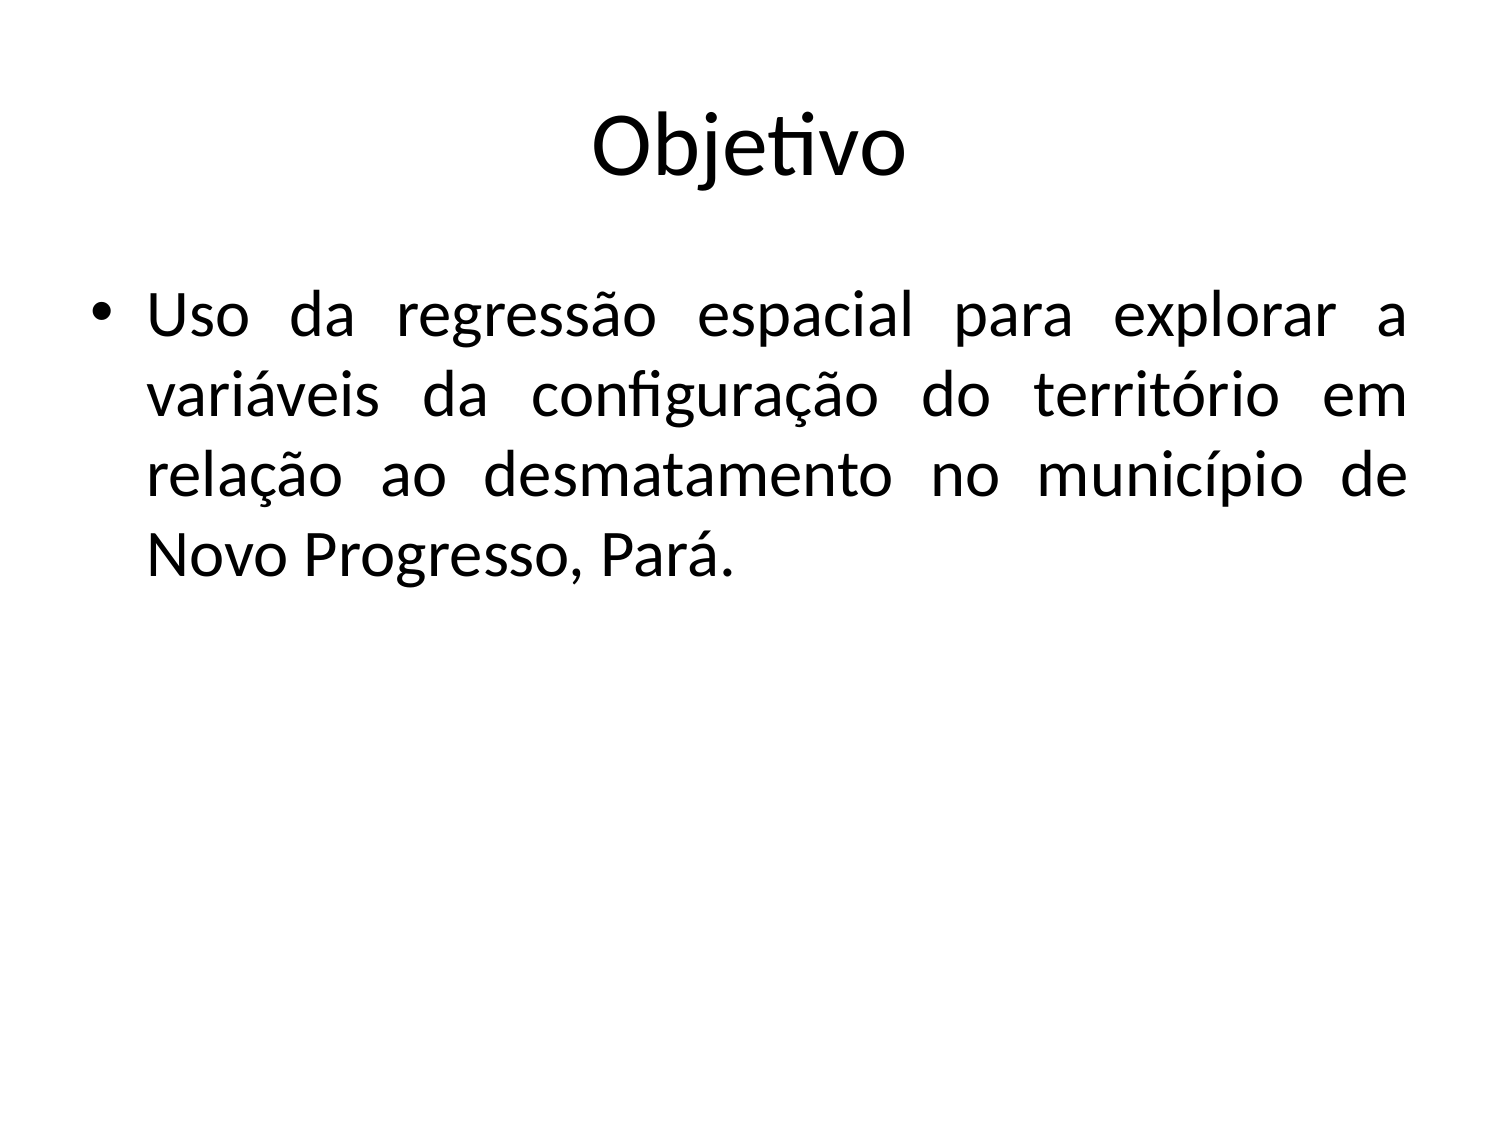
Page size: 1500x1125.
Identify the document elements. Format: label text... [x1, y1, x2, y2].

title Objetivo [75, 45, 1425, 233]
list Uso da regressão espacial para explorar a variáveis da configuração do território em relação ao desmatamento no município de Novo Progresso, Pará. [75, 262, 1425, 1005]
